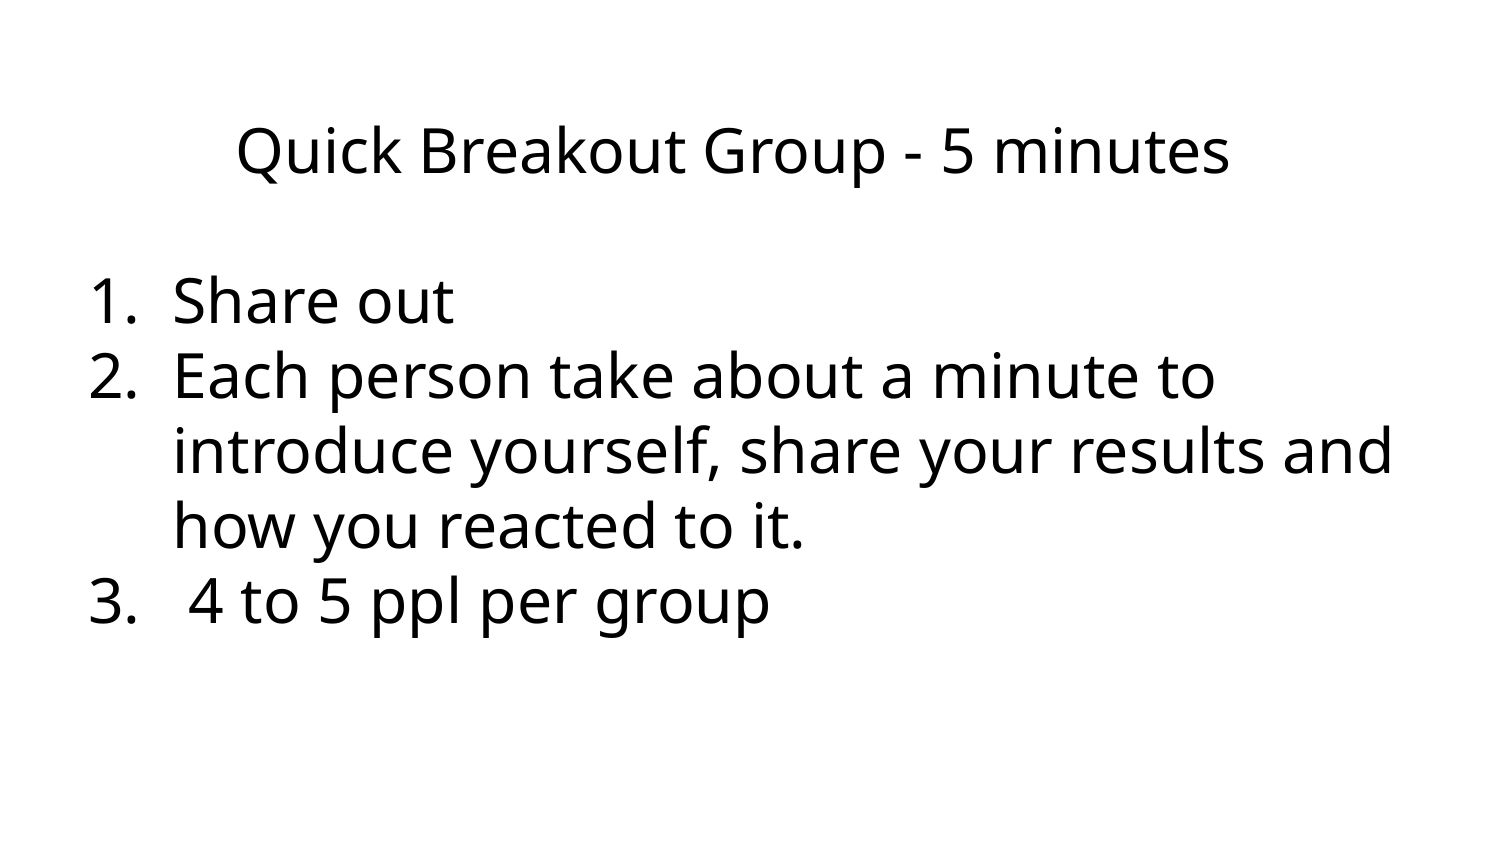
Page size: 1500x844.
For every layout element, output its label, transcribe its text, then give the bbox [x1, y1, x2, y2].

text_box Quick Breakout Group - 5 minutes Share out Each person take about a minute to introduce yourself, share your results and how you reacted to it. 4 to 5 ppl per group [73, 103, 1412, 734]
